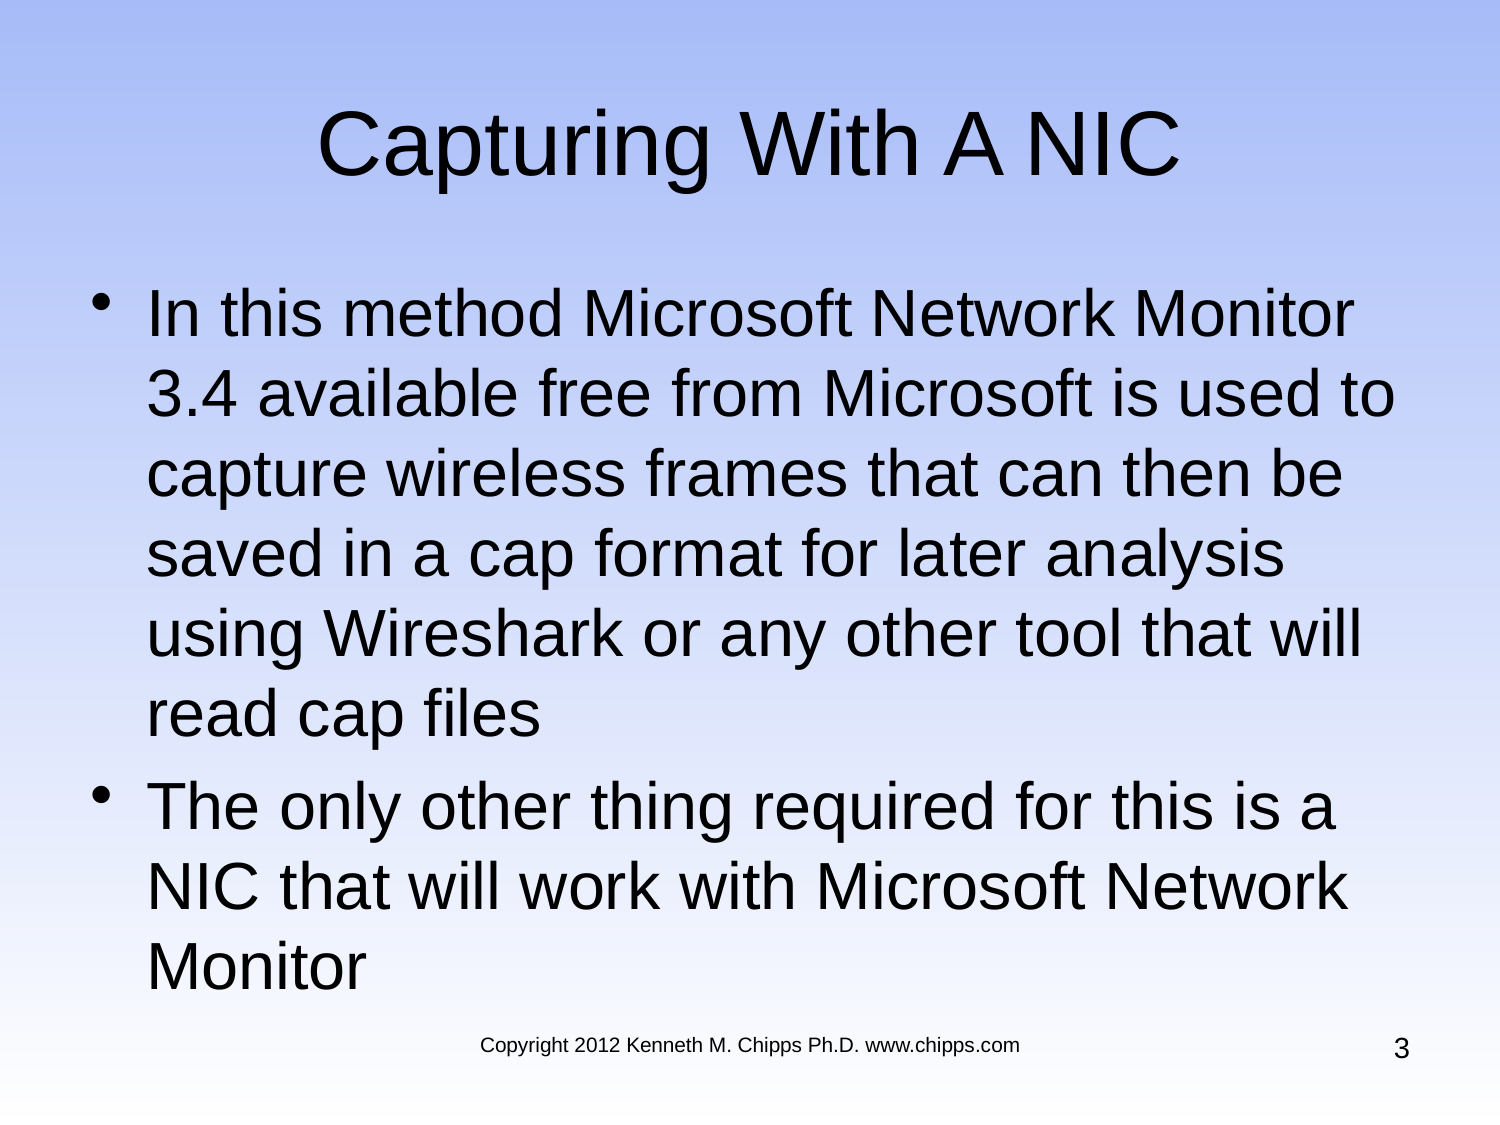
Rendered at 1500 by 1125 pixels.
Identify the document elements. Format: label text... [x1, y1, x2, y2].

list In this method Microsoft Network Monitor 3.4 available free from Microsoft is used to capture wireless frames that can then be saved in a cap format for later analysis using Wireshark or any other tool that will read cap files The only other thing required for this is a NIC that will work with Microsoft Network Monitor [75, 262, 1425, 1005]
slide_number 3 [1074, 1021, 1426, 1101]
footer Copyright 2012 Kenneth M. Chipps Ph.D. www.chipps.com [449, 1024, 1051, 1103]
title Capturing With A NIC [75, 45, 1425, 233]
